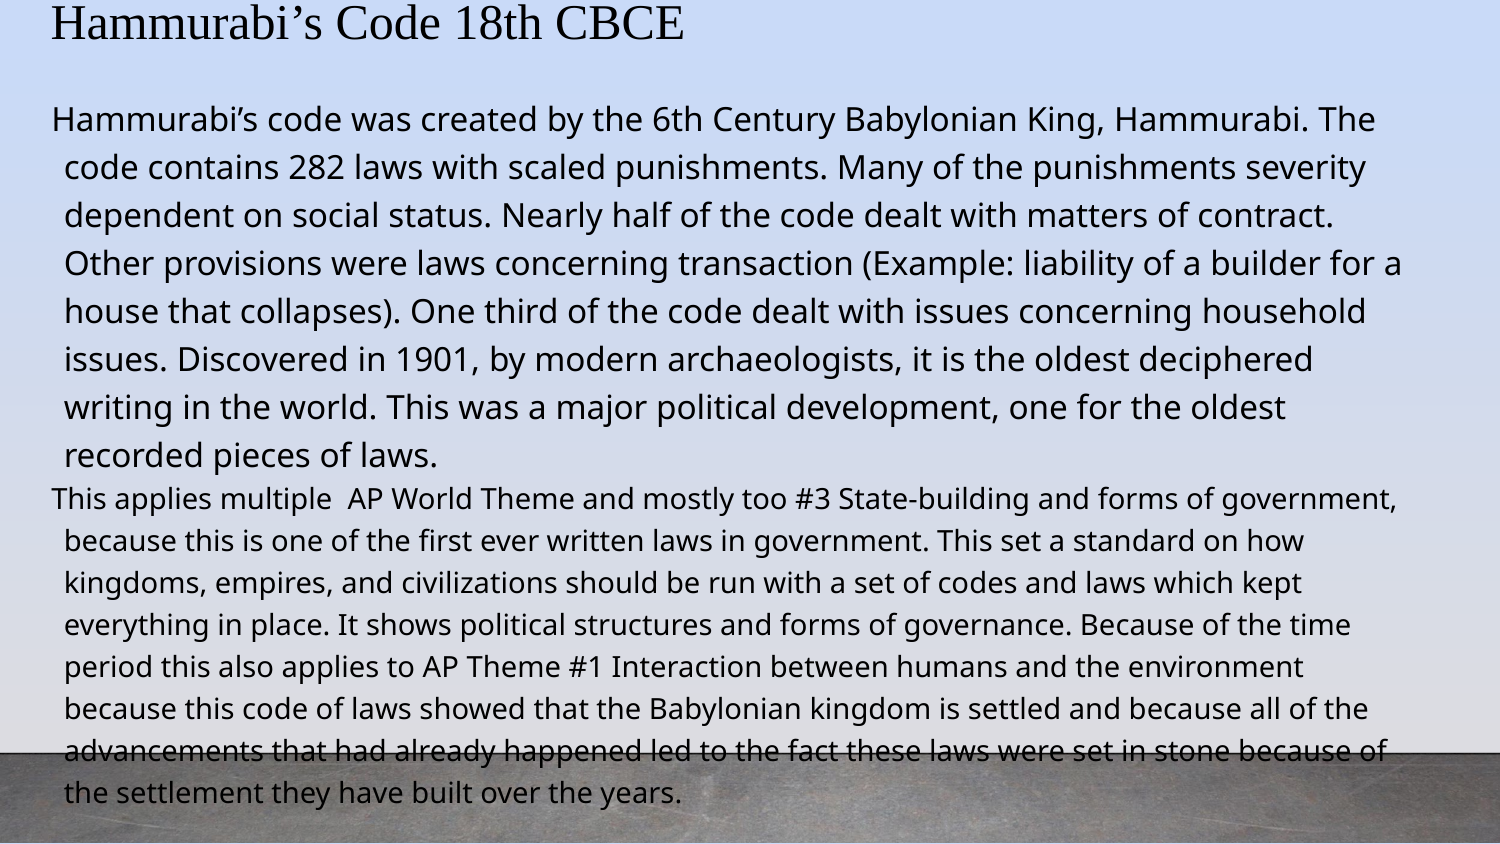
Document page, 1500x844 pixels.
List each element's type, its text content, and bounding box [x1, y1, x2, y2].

list Hammurabi’s code was created by the 6th Century Babylonian King, Hammurabi. The code contains 282 laws with scaled punishments. Many of the punishments severity dependent on social status. Nearly half of the code dealt with matters of contract. Other provisions were laws concerning transaction (Example: liability of a builder for a house that collapses). One third of the code dealt with issues concerning household issues. Discovered in 1901, by modern archaeologists, it is the oldest deciphered writing in the world. This was a major political development, one for the oldest recorded pieces of laws. This applies multiple AP World Theme and mostly too #3 State-building and forms of government, because this is one of the first ever written laws in government. This set a standard on how kingdoms, empires, and civilizations should be run with a set of codes and laws which kept everything in place. It shows political structures and forms of governance. Because of the time period this also applies to AP Theme #1 Interaction between humans and the environment because this code of laws showed that the Babylonian kingdom is settled and because all of the advancements that had already happened led to the fact these laws were set in stone because of the settlement they have built over the years. [23, 79, 1422, 640]
picture [0, 753, 1500, 843]
title Hammurabi’s Code 18th CBCE [39, 0, 1438, 80]
